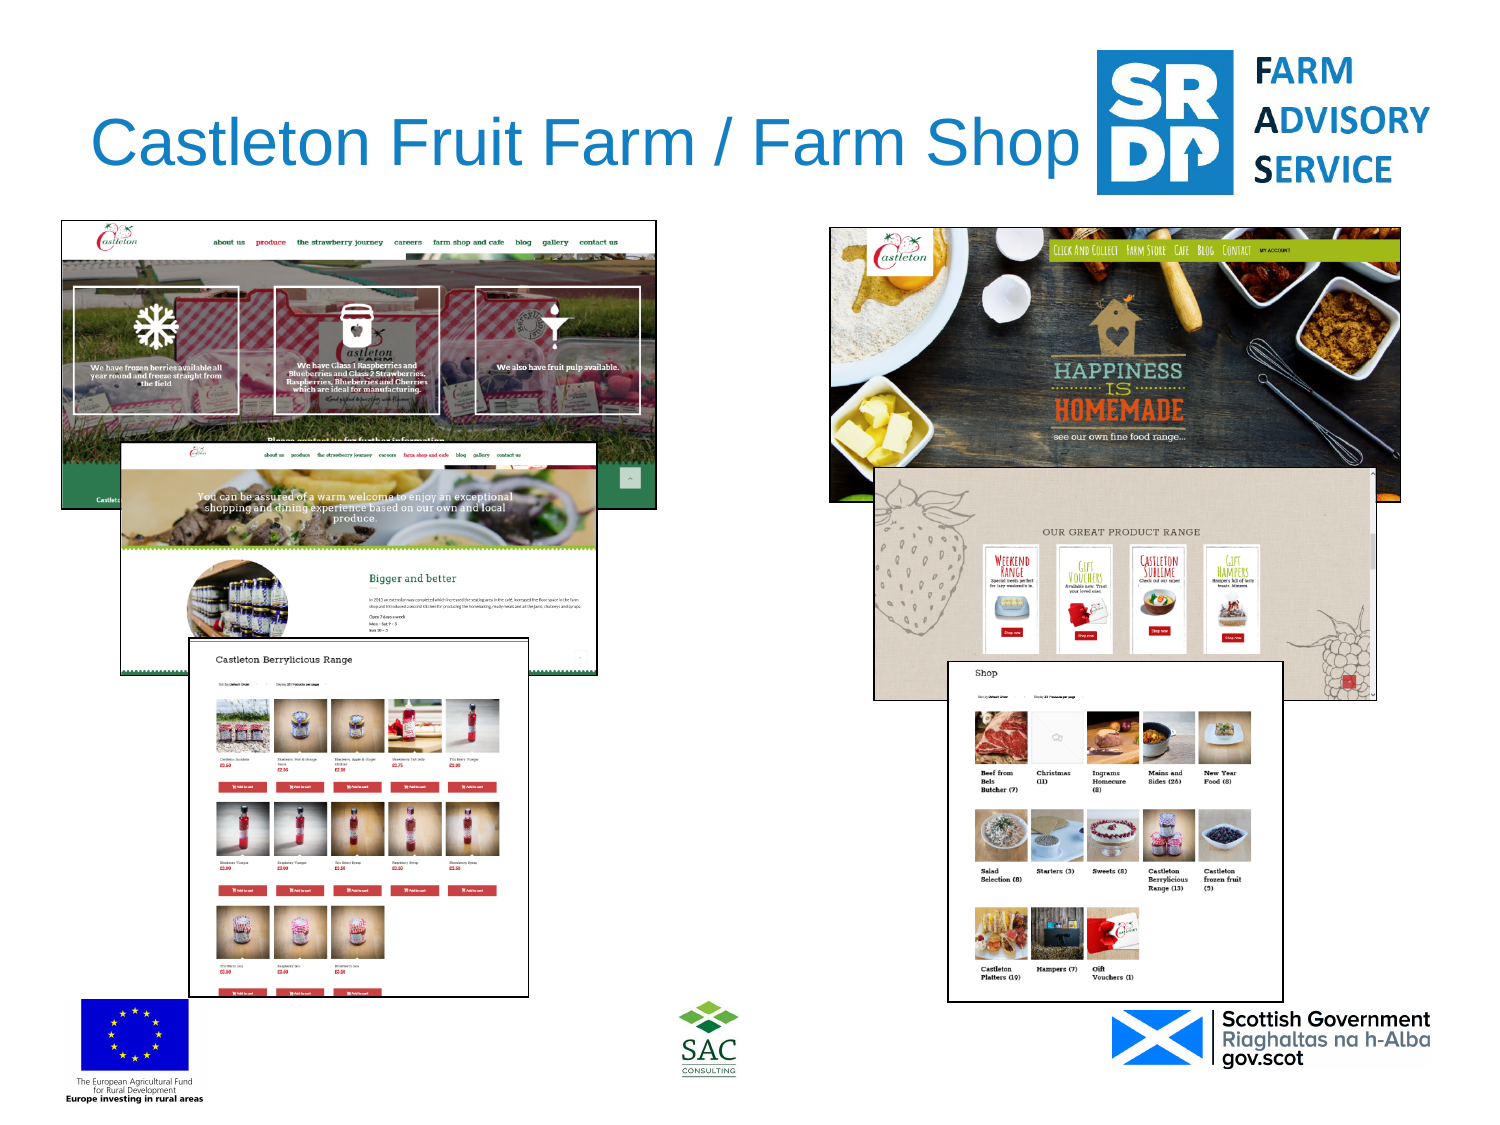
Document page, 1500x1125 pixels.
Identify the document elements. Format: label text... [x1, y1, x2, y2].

picture [830, 228, 1401, 1002]
picture [62, 220, 656, 997]
picture [1112, 1010, 1430, 1069]
picture [677, 999, 740, 1079]
picture [1080, 23, 1461, 226]
picture [64, 999, 207, 1106]
title Castleton Fruit Farm / Farm Shop [75, 45, 1425, 233]
